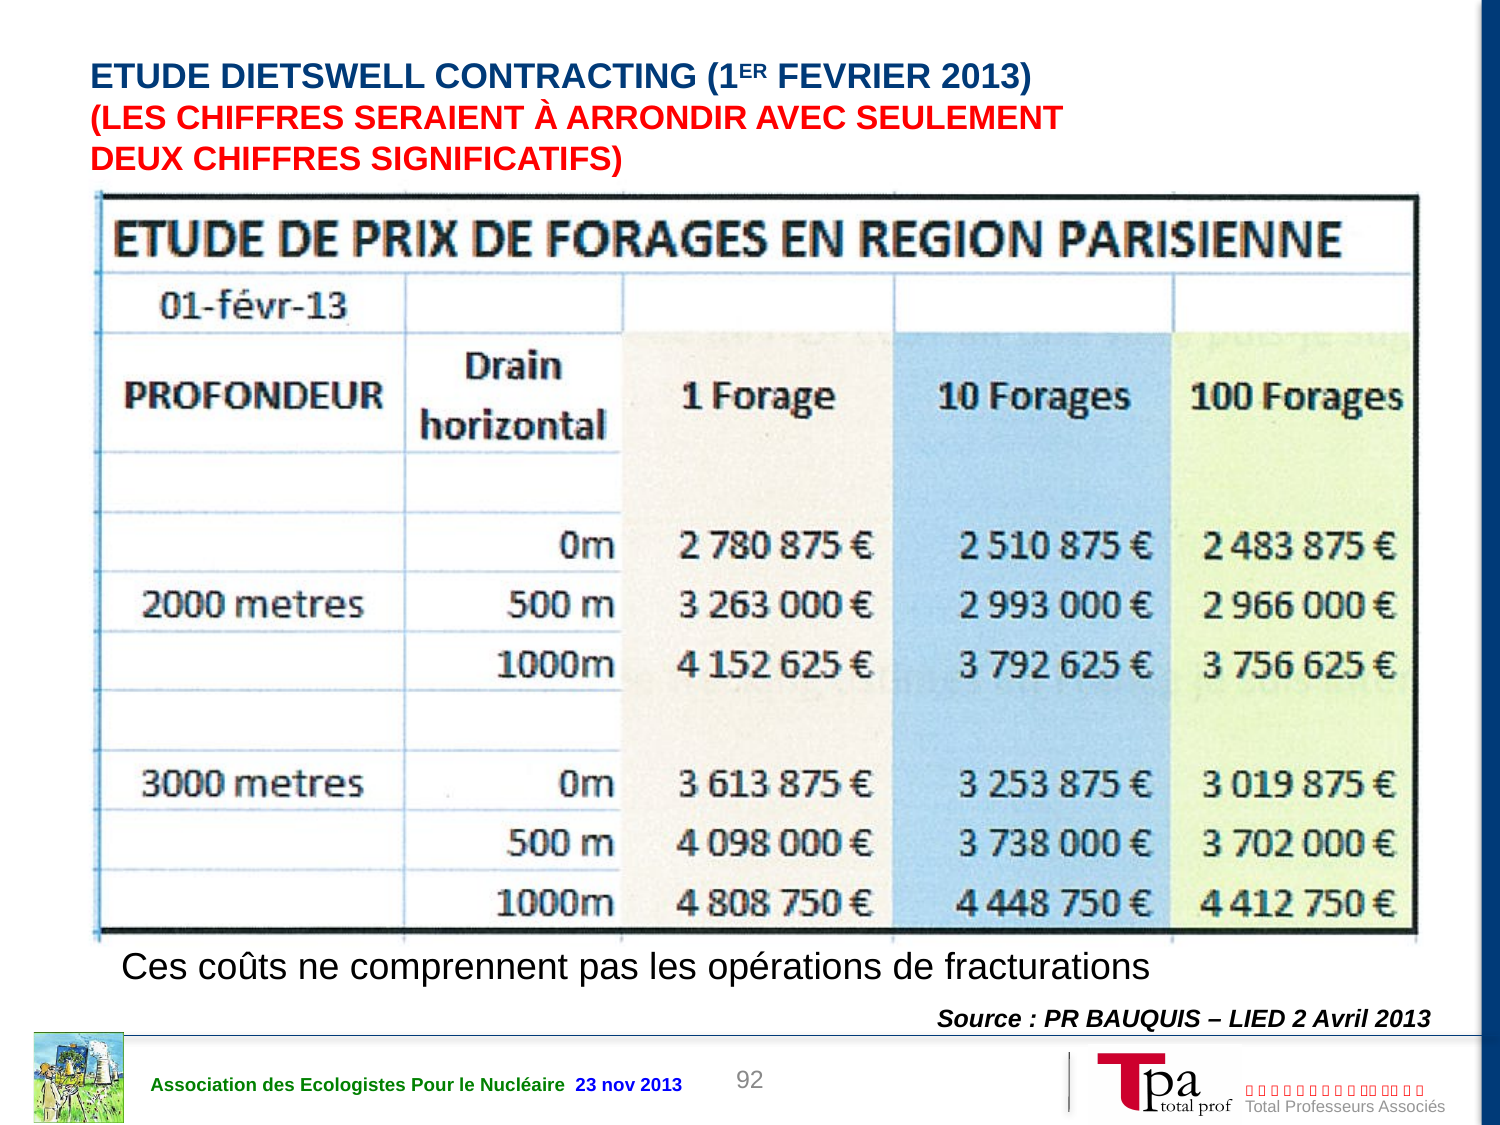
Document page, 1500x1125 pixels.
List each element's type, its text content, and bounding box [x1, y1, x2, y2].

picture [1088, 1044, 1242, 1125]
text_box Source : PR BAUQUIS – LIED 2 Avril 2013 [613, 995, 1447, 1041]
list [17, 154, 1424, 959]
text_box Ces coûts ne comprennent pas les opérations de fracturations [106, 934, 1465, 995]
title Etude dietswell Contracting (1er fevrier 2013) (les chiffres seraient à arrondir avec seulement deux chiffres significatifs) [75, 45, 1424, 154]
picture [33, 1032, 124, 1123]
